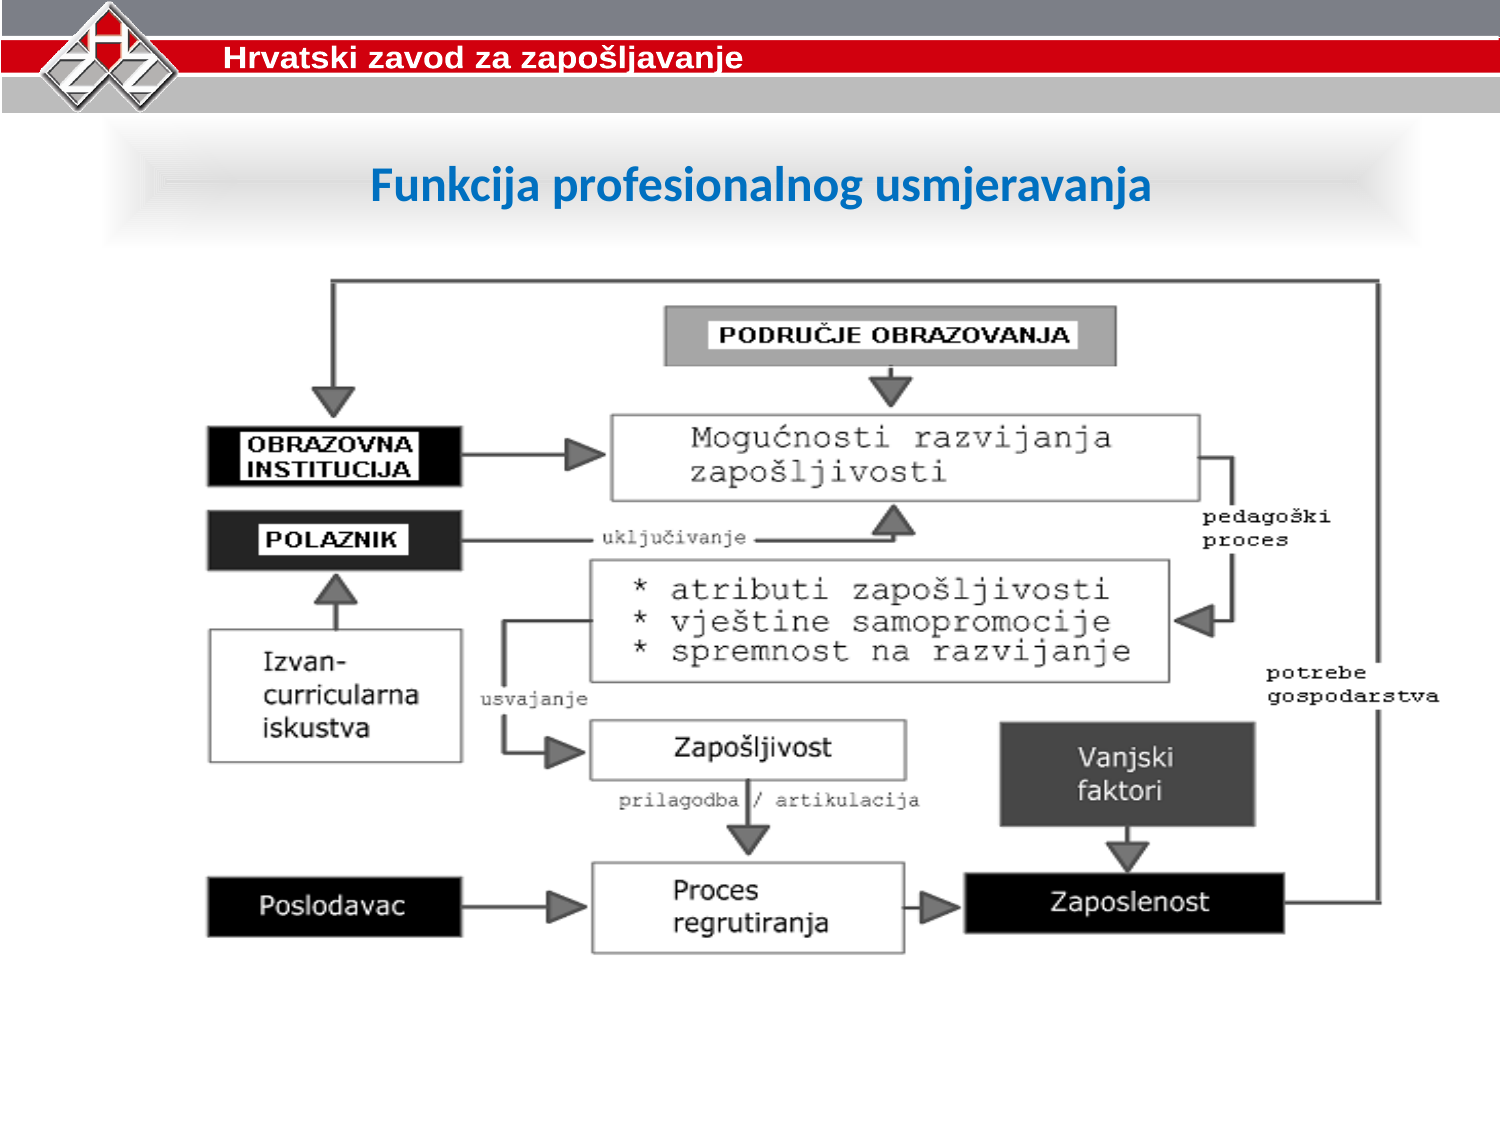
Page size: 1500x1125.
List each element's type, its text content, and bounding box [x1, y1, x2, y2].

text_box Funkcija profesionalnog usmjeravanja [100, 122, 1424, 250]
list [58, 262, 1454, 1006]
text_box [0, 0, 1500, 113]
